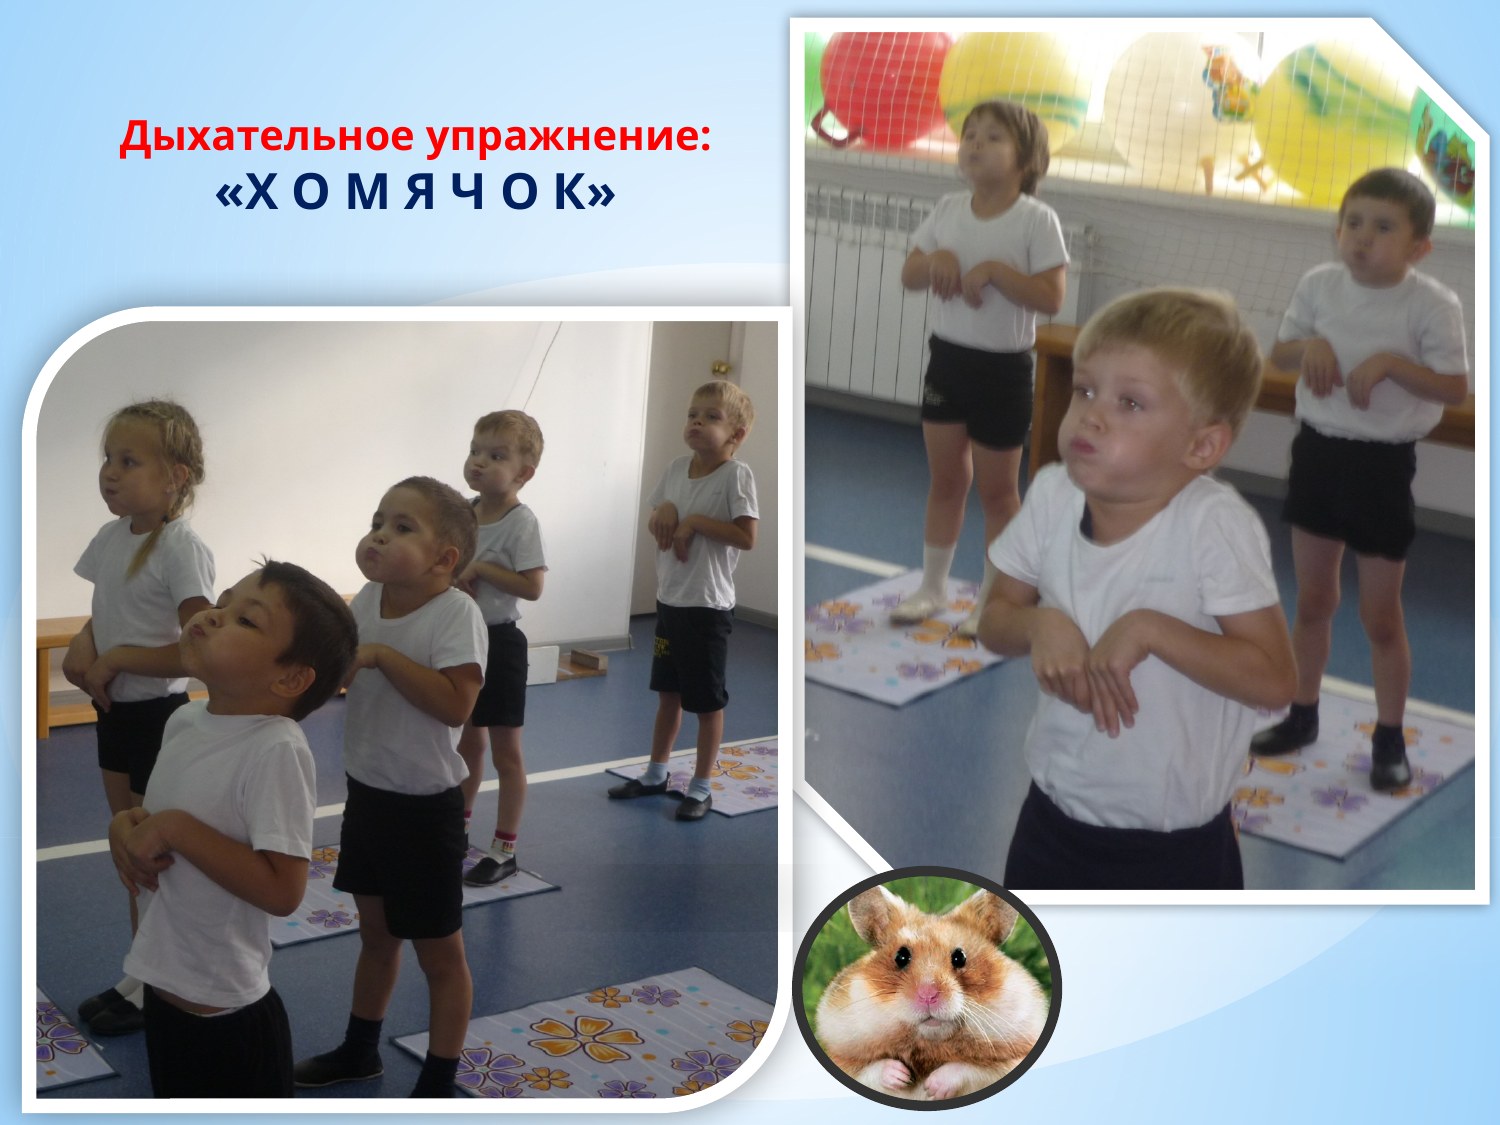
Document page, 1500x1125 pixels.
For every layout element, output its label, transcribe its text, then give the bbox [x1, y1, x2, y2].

picture [28, 313, 786, 1107]
picture [796, 24, 1483, 1107]
text_box Дыхательное упражнение: «Х О М Я Ч О К» [105, 101, 727, 227]
